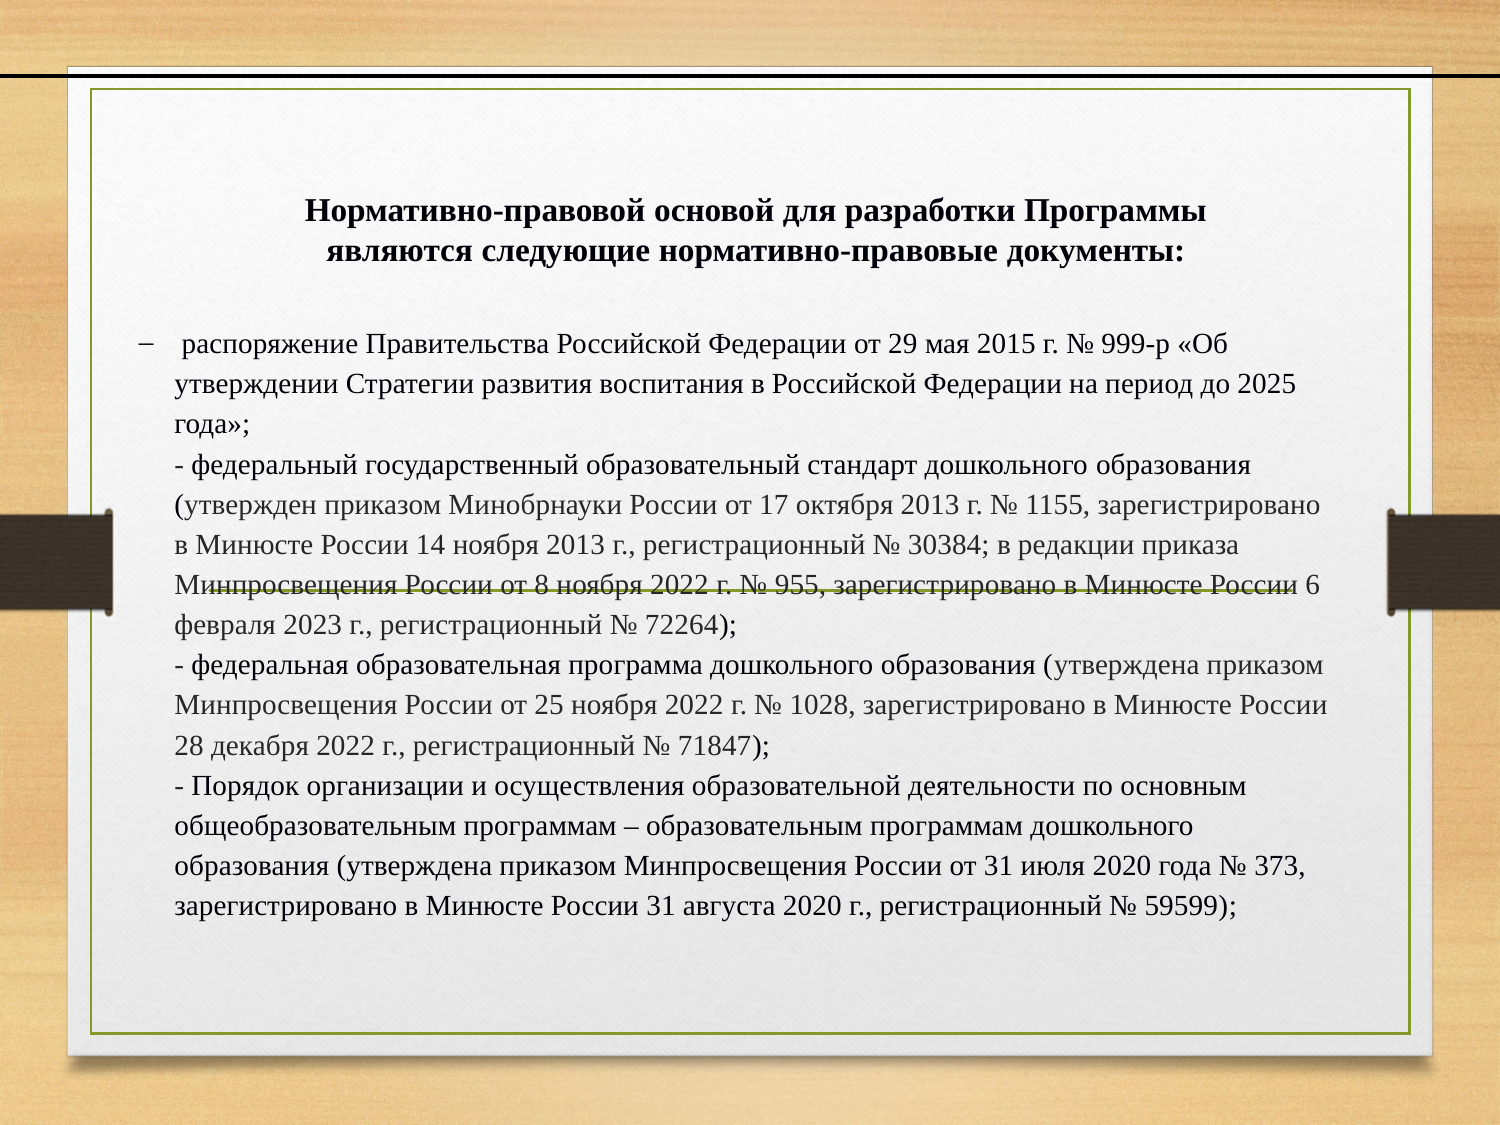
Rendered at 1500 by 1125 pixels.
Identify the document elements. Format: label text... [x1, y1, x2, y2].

title распоряжение Правительства Российской Федерации от 29 мая 2015 г. № 999-р «Об утверждении Стратегии развития воспитания в Российской Федерации на период до 2025 года»; - федеральный государственный образовательный стандарт дошкольного образования (утвержден приказом Минобрнауки России от 17 октября 2013 г. № 1155, зарегистрировано в Минюсте России 14 ноября 2013 г., регистрационный № 30384; в редакции приказа Минпросвещения России от 8 ноября 2022 г. № 955, зарегистрировано в Минюсте России 6 февраля 2023 г., регистрационный № 72264); - федеральная образовательная программа дошкольного образования (утверждена приказом Минпросвещения России от 25 ноября 2022 г. № 1028, зарегистрировано в Минюсте России 28 декабря 2022 г., регистрационный № 71847); - Порядок организации и осуществления образовательной деятельности по основным общеобразовательным программам – образовательным программам дошкольного образования (утверждена приказом Минпросвещения России от 31 июля 2020 года № 373, зарегистрировано в Минюсте России 31 августа 2020 г., регистрационный № 59599); [123, 373, 1376, 965]
picture [0, 78, 1500, 1125]
picture [0, 0, 1500, 75]
text_box Нормативно-правовой основой для разработки Программы являются следующие нормативно-правовые документы: [242, 180, 1270, 334]
